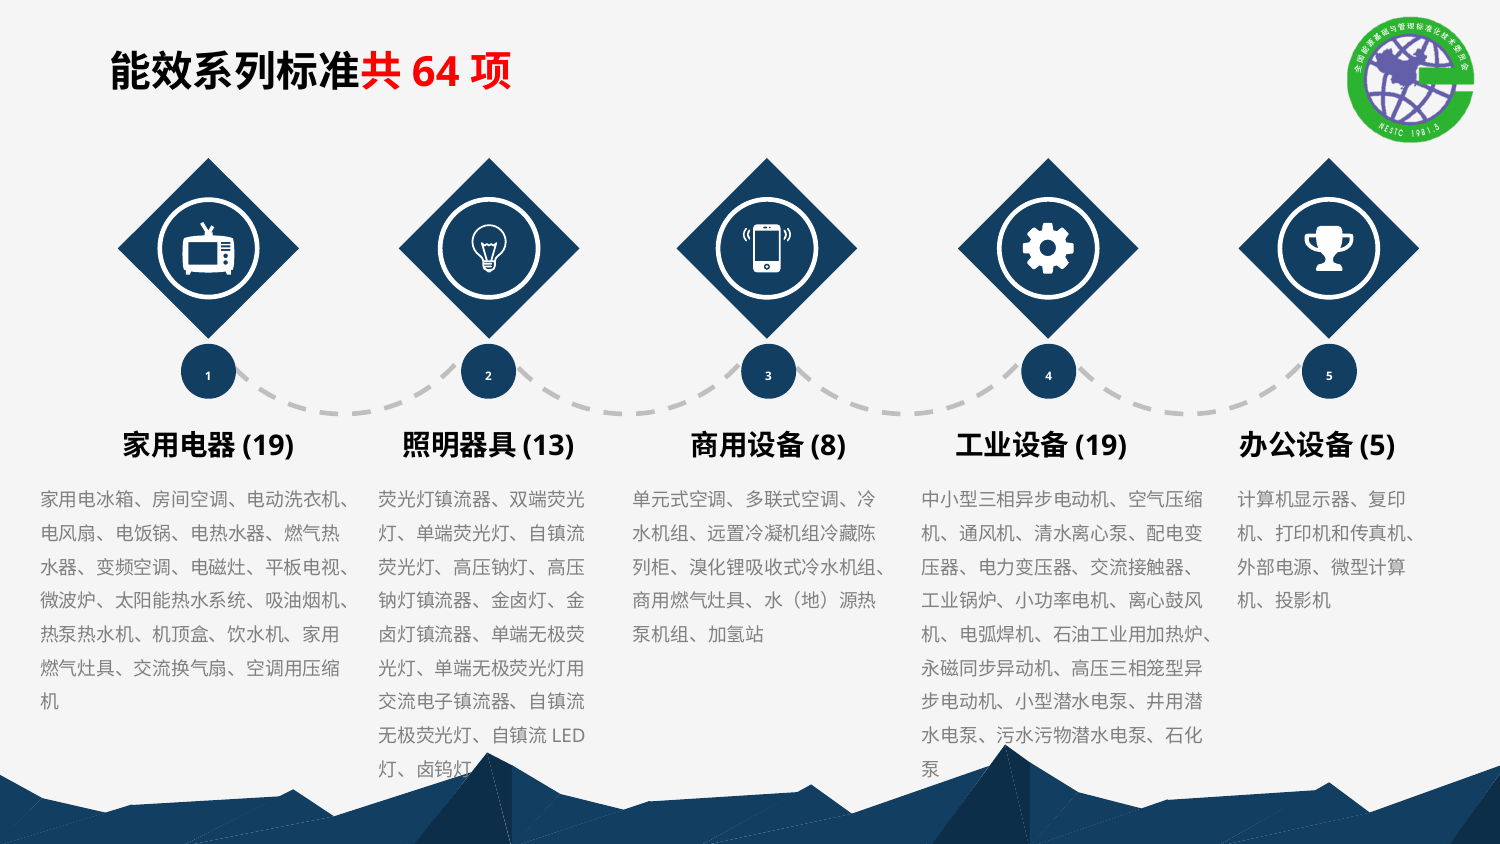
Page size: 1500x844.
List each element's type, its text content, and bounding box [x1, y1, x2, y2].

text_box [617, 157, 901, 532]
text_box 能效系列标准共64项 [99, 14, 646, 100]
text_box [906, 157, 1221, 532]
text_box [25, 157, 362, 532]
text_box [363, 157, 616, 532]
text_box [1222, 157, 1436, 532]
picture [1338, 14, 1485, 151]
